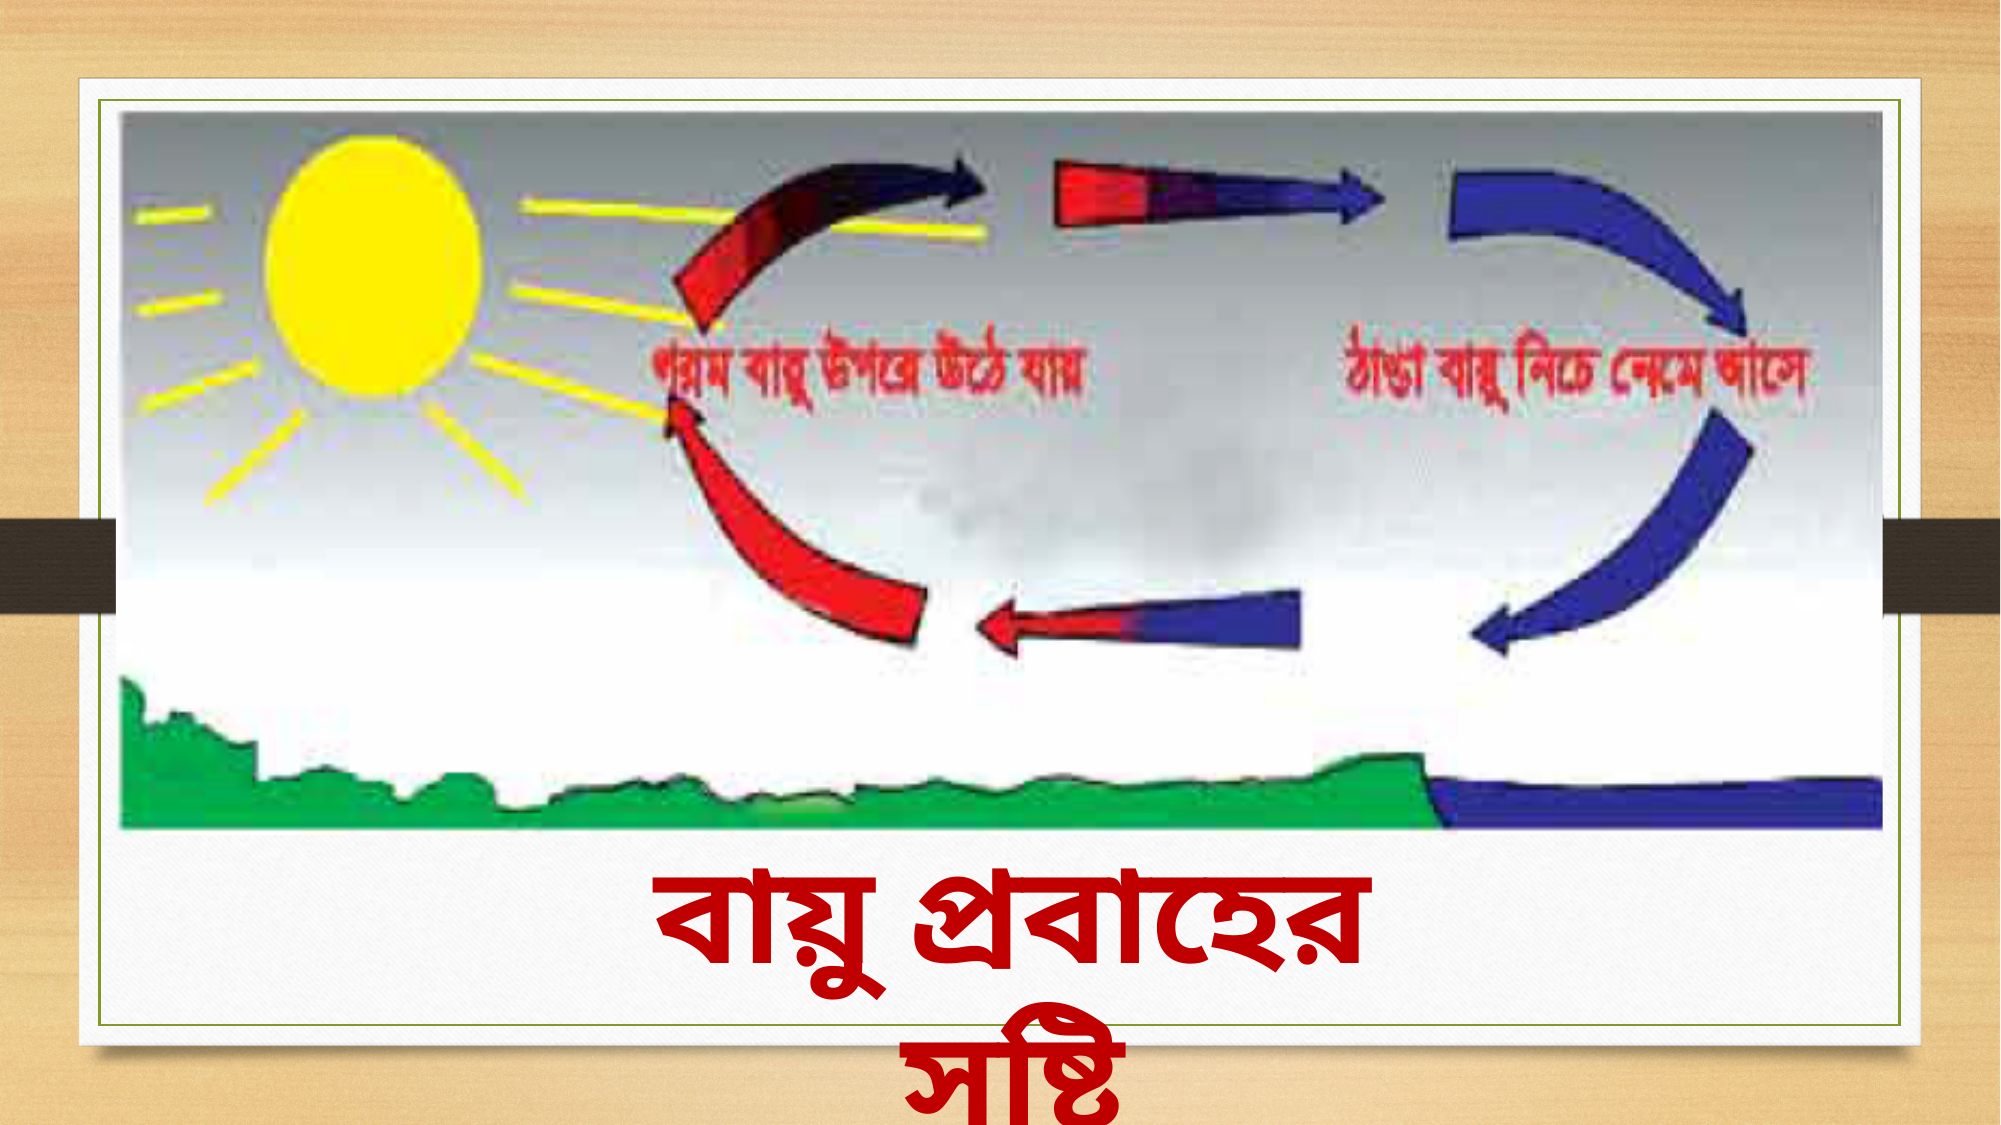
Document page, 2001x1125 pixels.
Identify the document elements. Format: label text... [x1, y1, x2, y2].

text_box বায়ু প্রবাহের সৃষ্টি [617, 835, 1409, 1125]
picture [0, 0, 2001, 1125]
